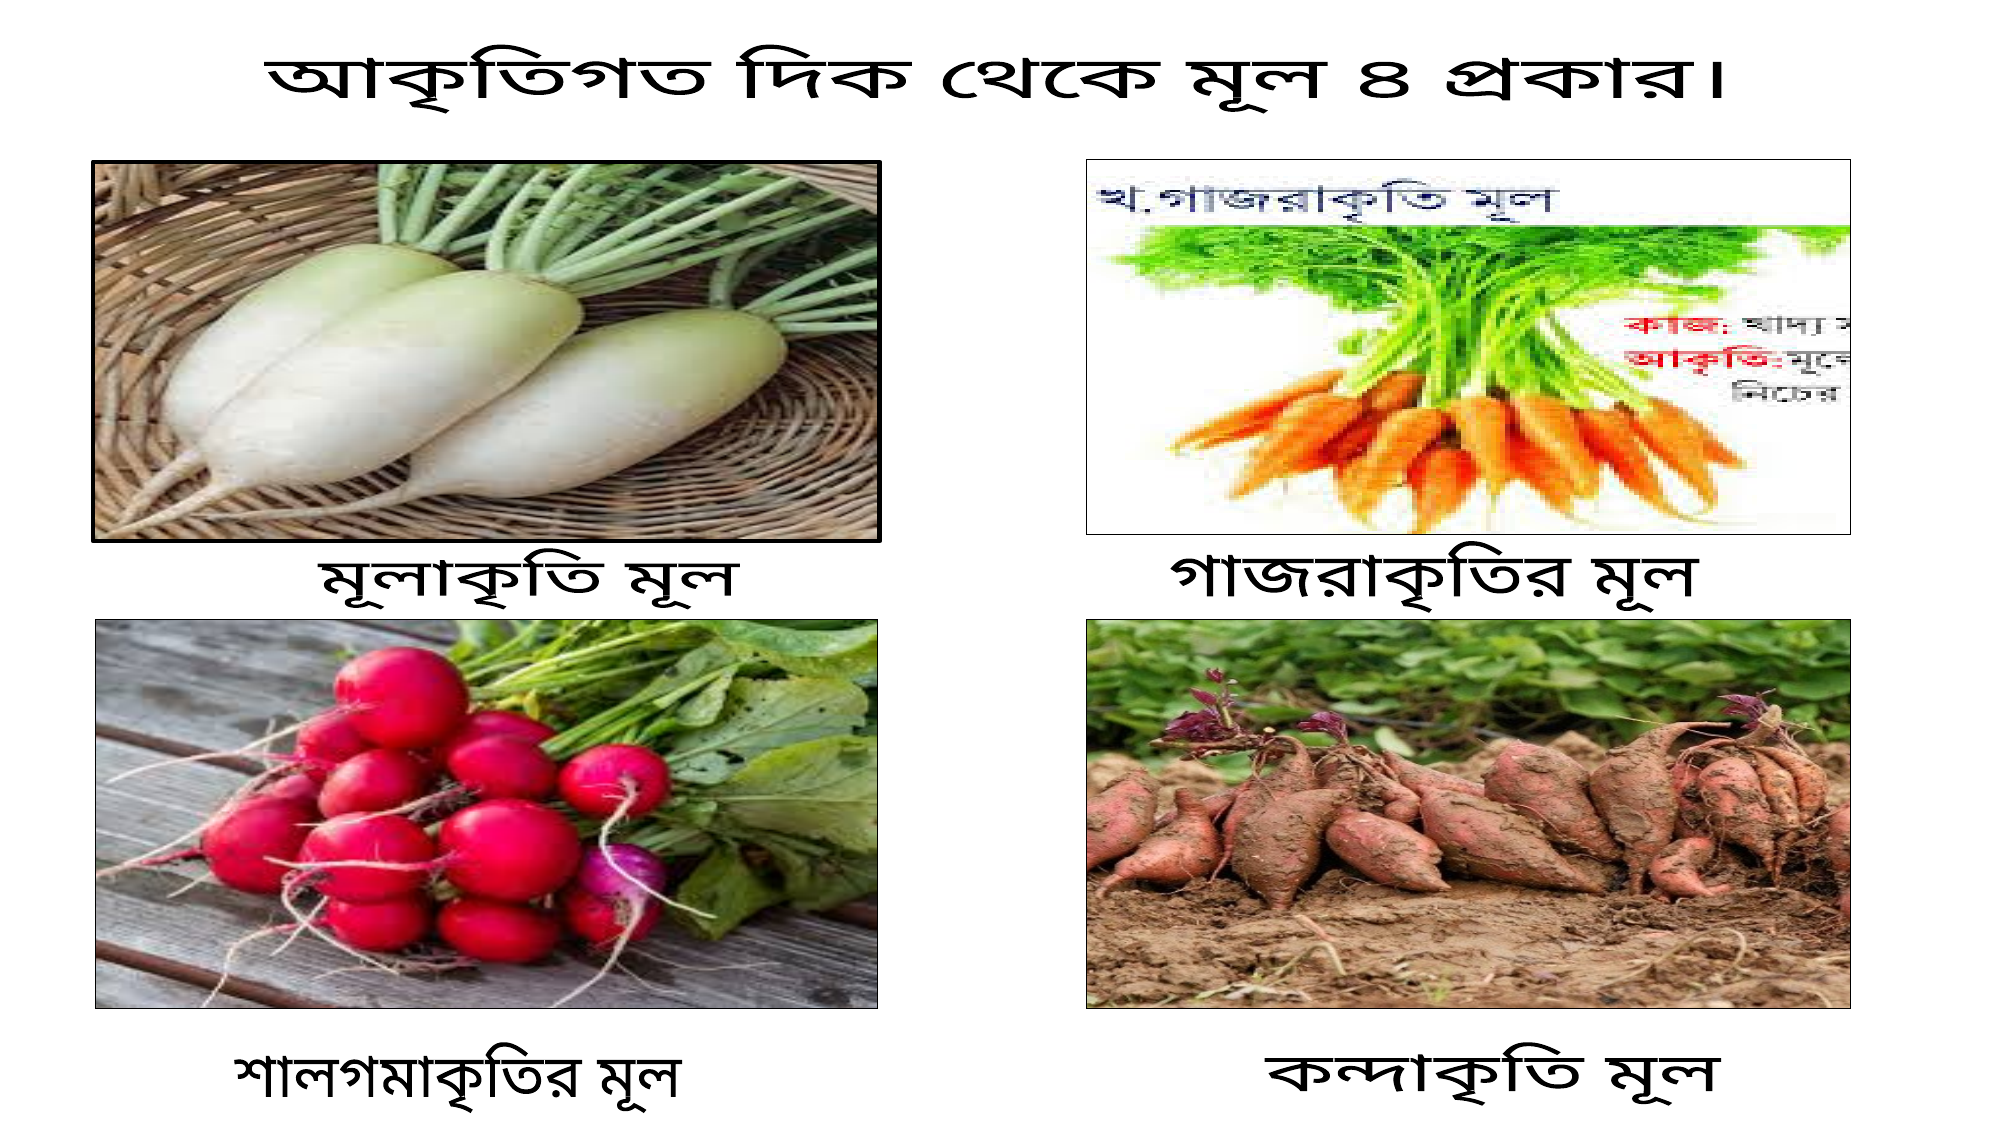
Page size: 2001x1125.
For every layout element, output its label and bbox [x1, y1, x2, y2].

picture [1086, 159, 1851, 535]
picture [95, 619, 878, 1009]
picture [1086, 619, 1851, 1009]
picture [95, 164, 878, 539]
